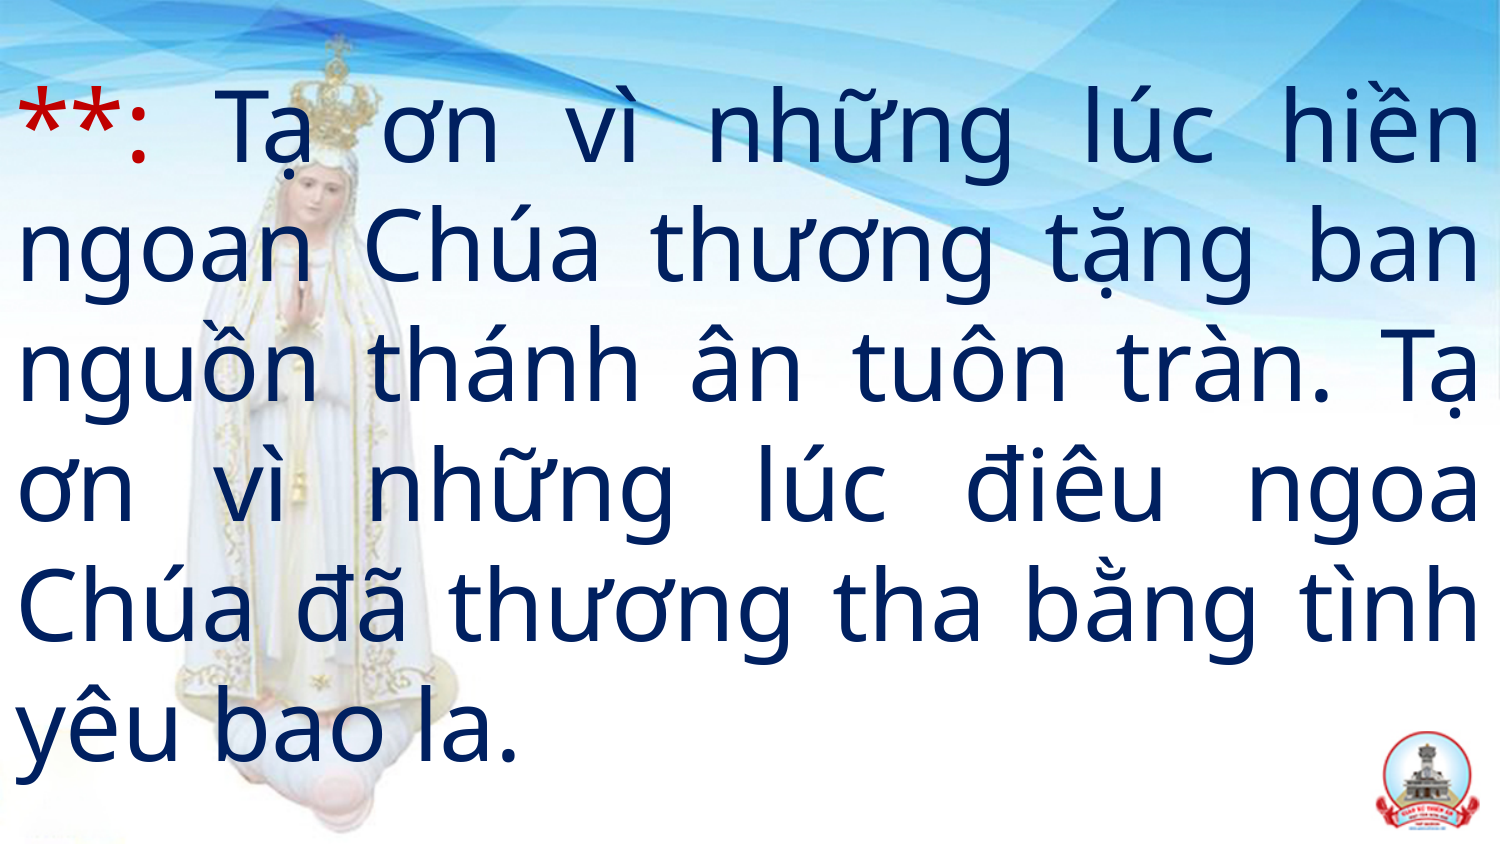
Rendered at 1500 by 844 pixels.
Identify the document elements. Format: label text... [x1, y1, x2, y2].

title **: Tạ ơn vì những lúc hiền ngoan Chúa thương tặng ban nguồn thánh ân tuôn tràn. Tạ ơn vì những lúc điêu ngoa Chúa đã thương tha bằng tình yêu bao la. [0, 0, 1500, 844]
